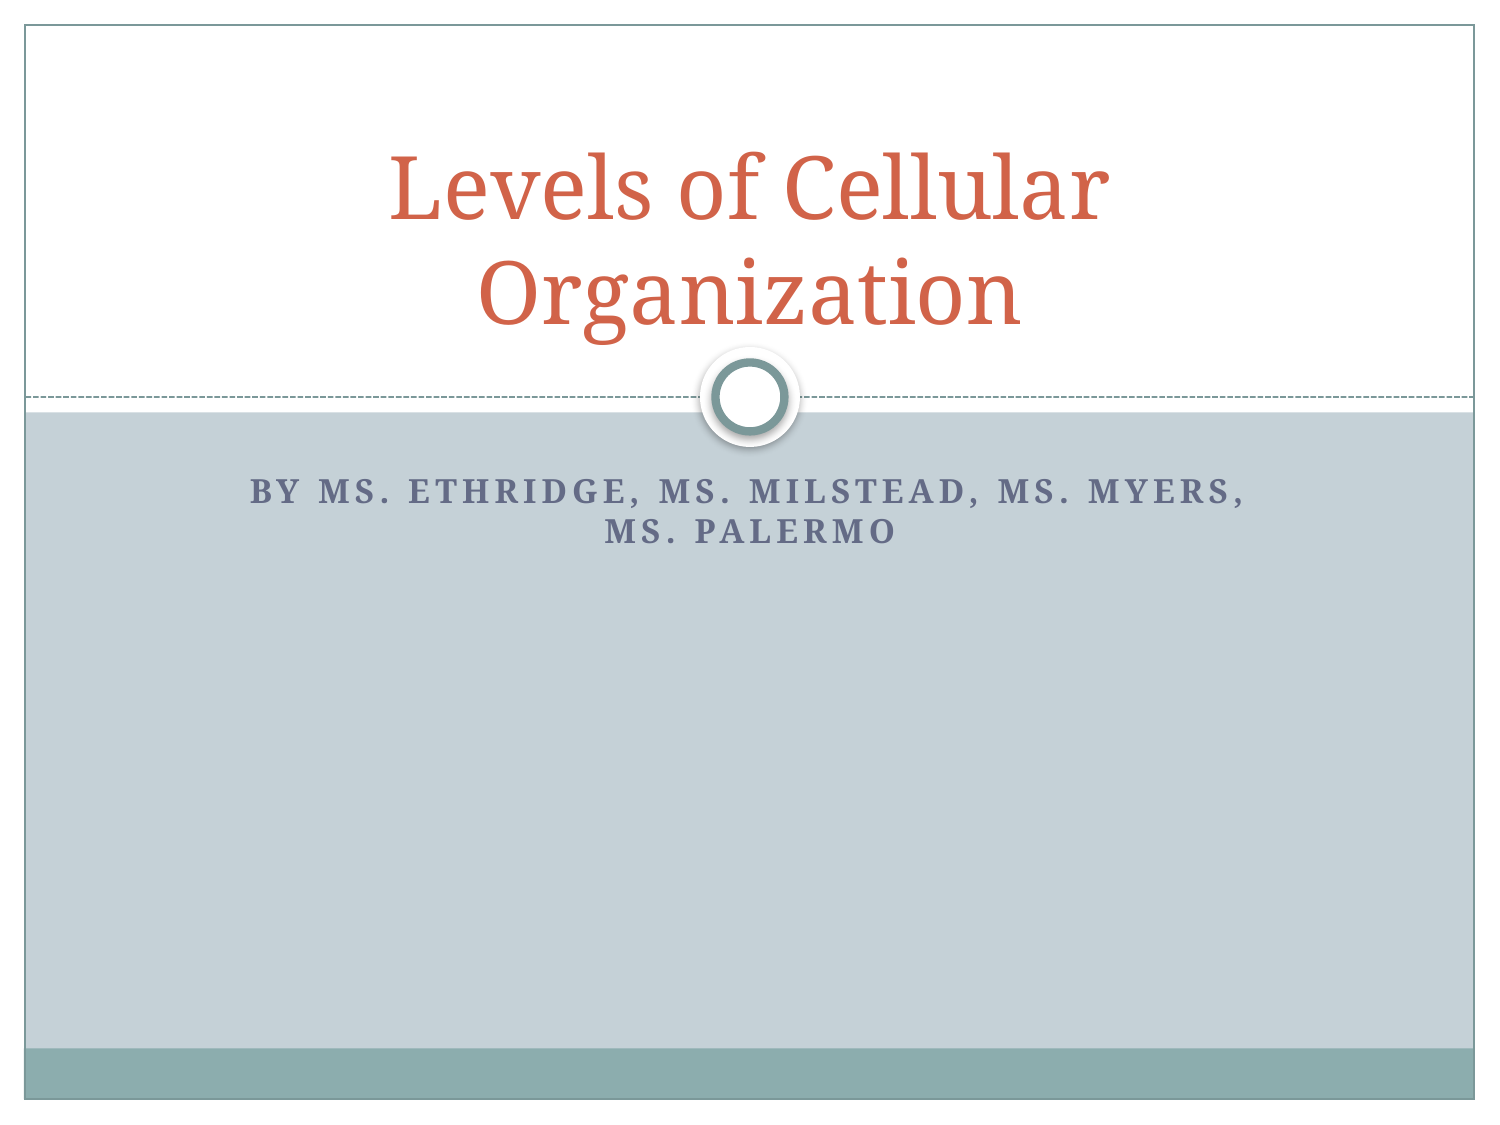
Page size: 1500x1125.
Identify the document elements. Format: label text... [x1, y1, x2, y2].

subtitle By Ms. Ethridge, Ms. Milstead, Ms. Myers, Ms. Palermo [225, 462, 1275, 750]
title Levels of Cellular Organization [112, 62, 1388, 350]
